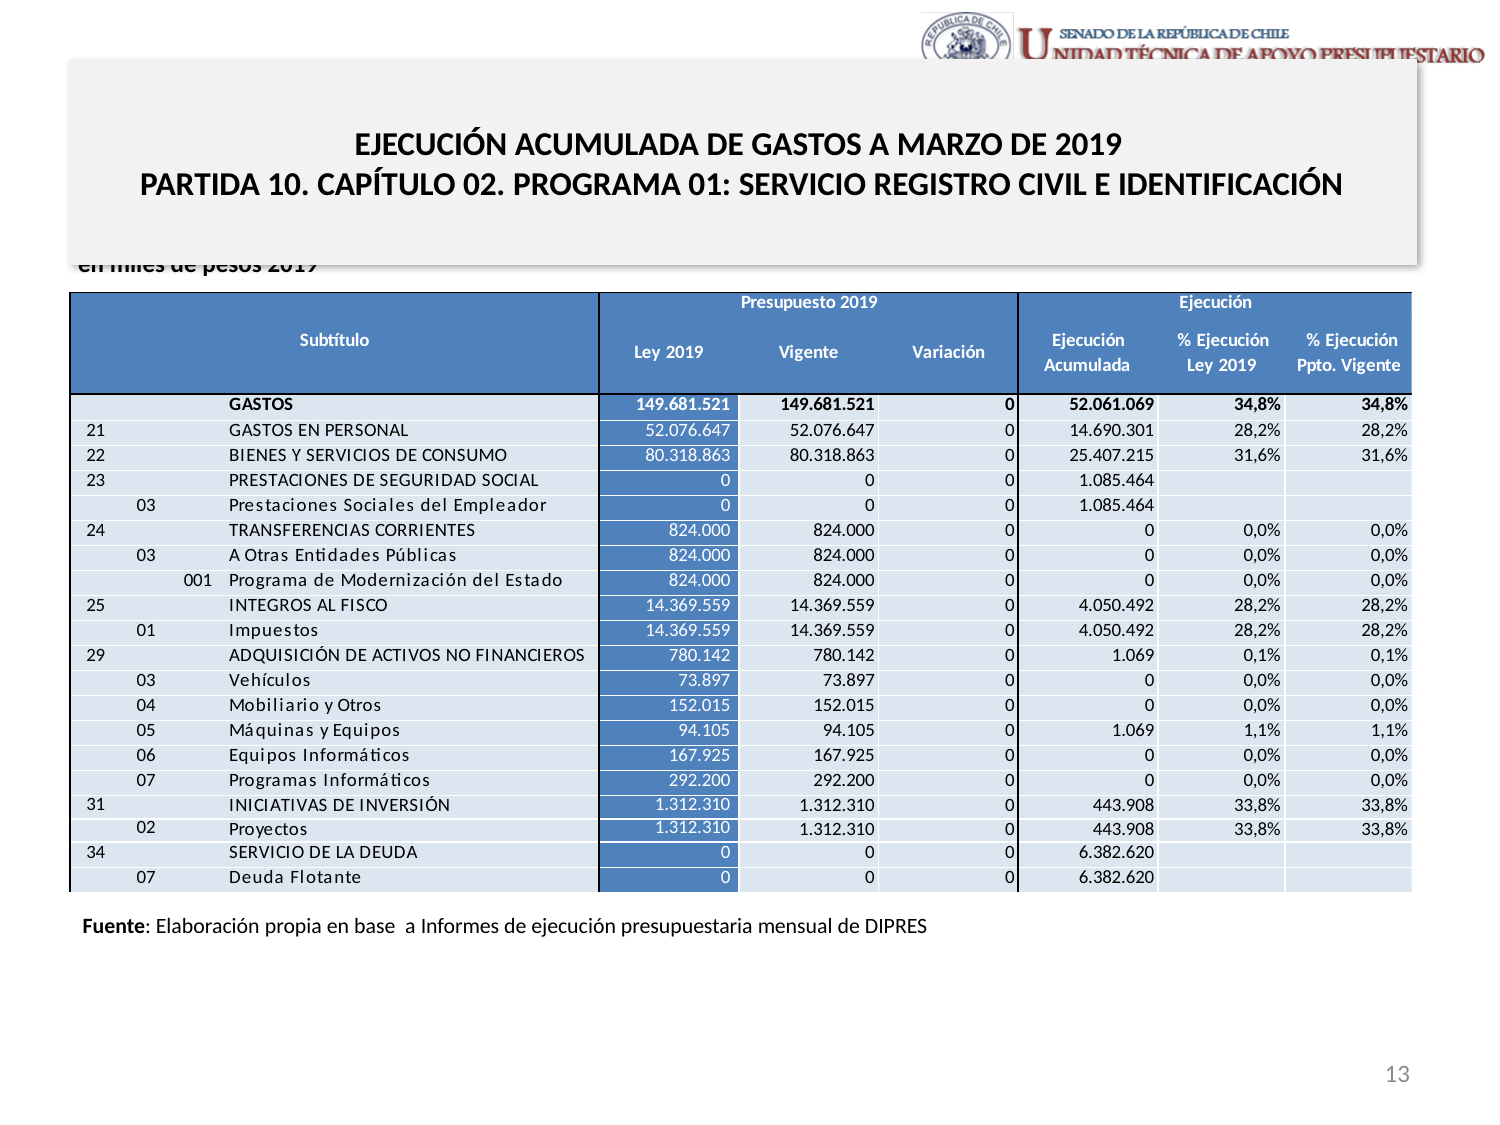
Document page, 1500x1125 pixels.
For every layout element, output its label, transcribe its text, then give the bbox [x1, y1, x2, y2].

picture [921, 1, 1500, 115]
slide_number 13 [1074, 1042, 1425, 1103]
footer Fuente: Elaboración propia en base a Informes de ejecución presupuestaria mensual de DIPRES [67, 904, 1447, 965]
text_box en miles de pesos 2019 [63, 239, 1414, 296]
title EJECUCIÓN ACUMULADA DE GASTOS A MARZO DE 2019 PARTIDA 10. CAPÍTULO 02. PROGRAMA 01: SERVICIO REGISTRO CIVIL E IDENTIFICACIÓN [69, 60, 1416, 265]
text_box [68, 291, 1414, 894]
